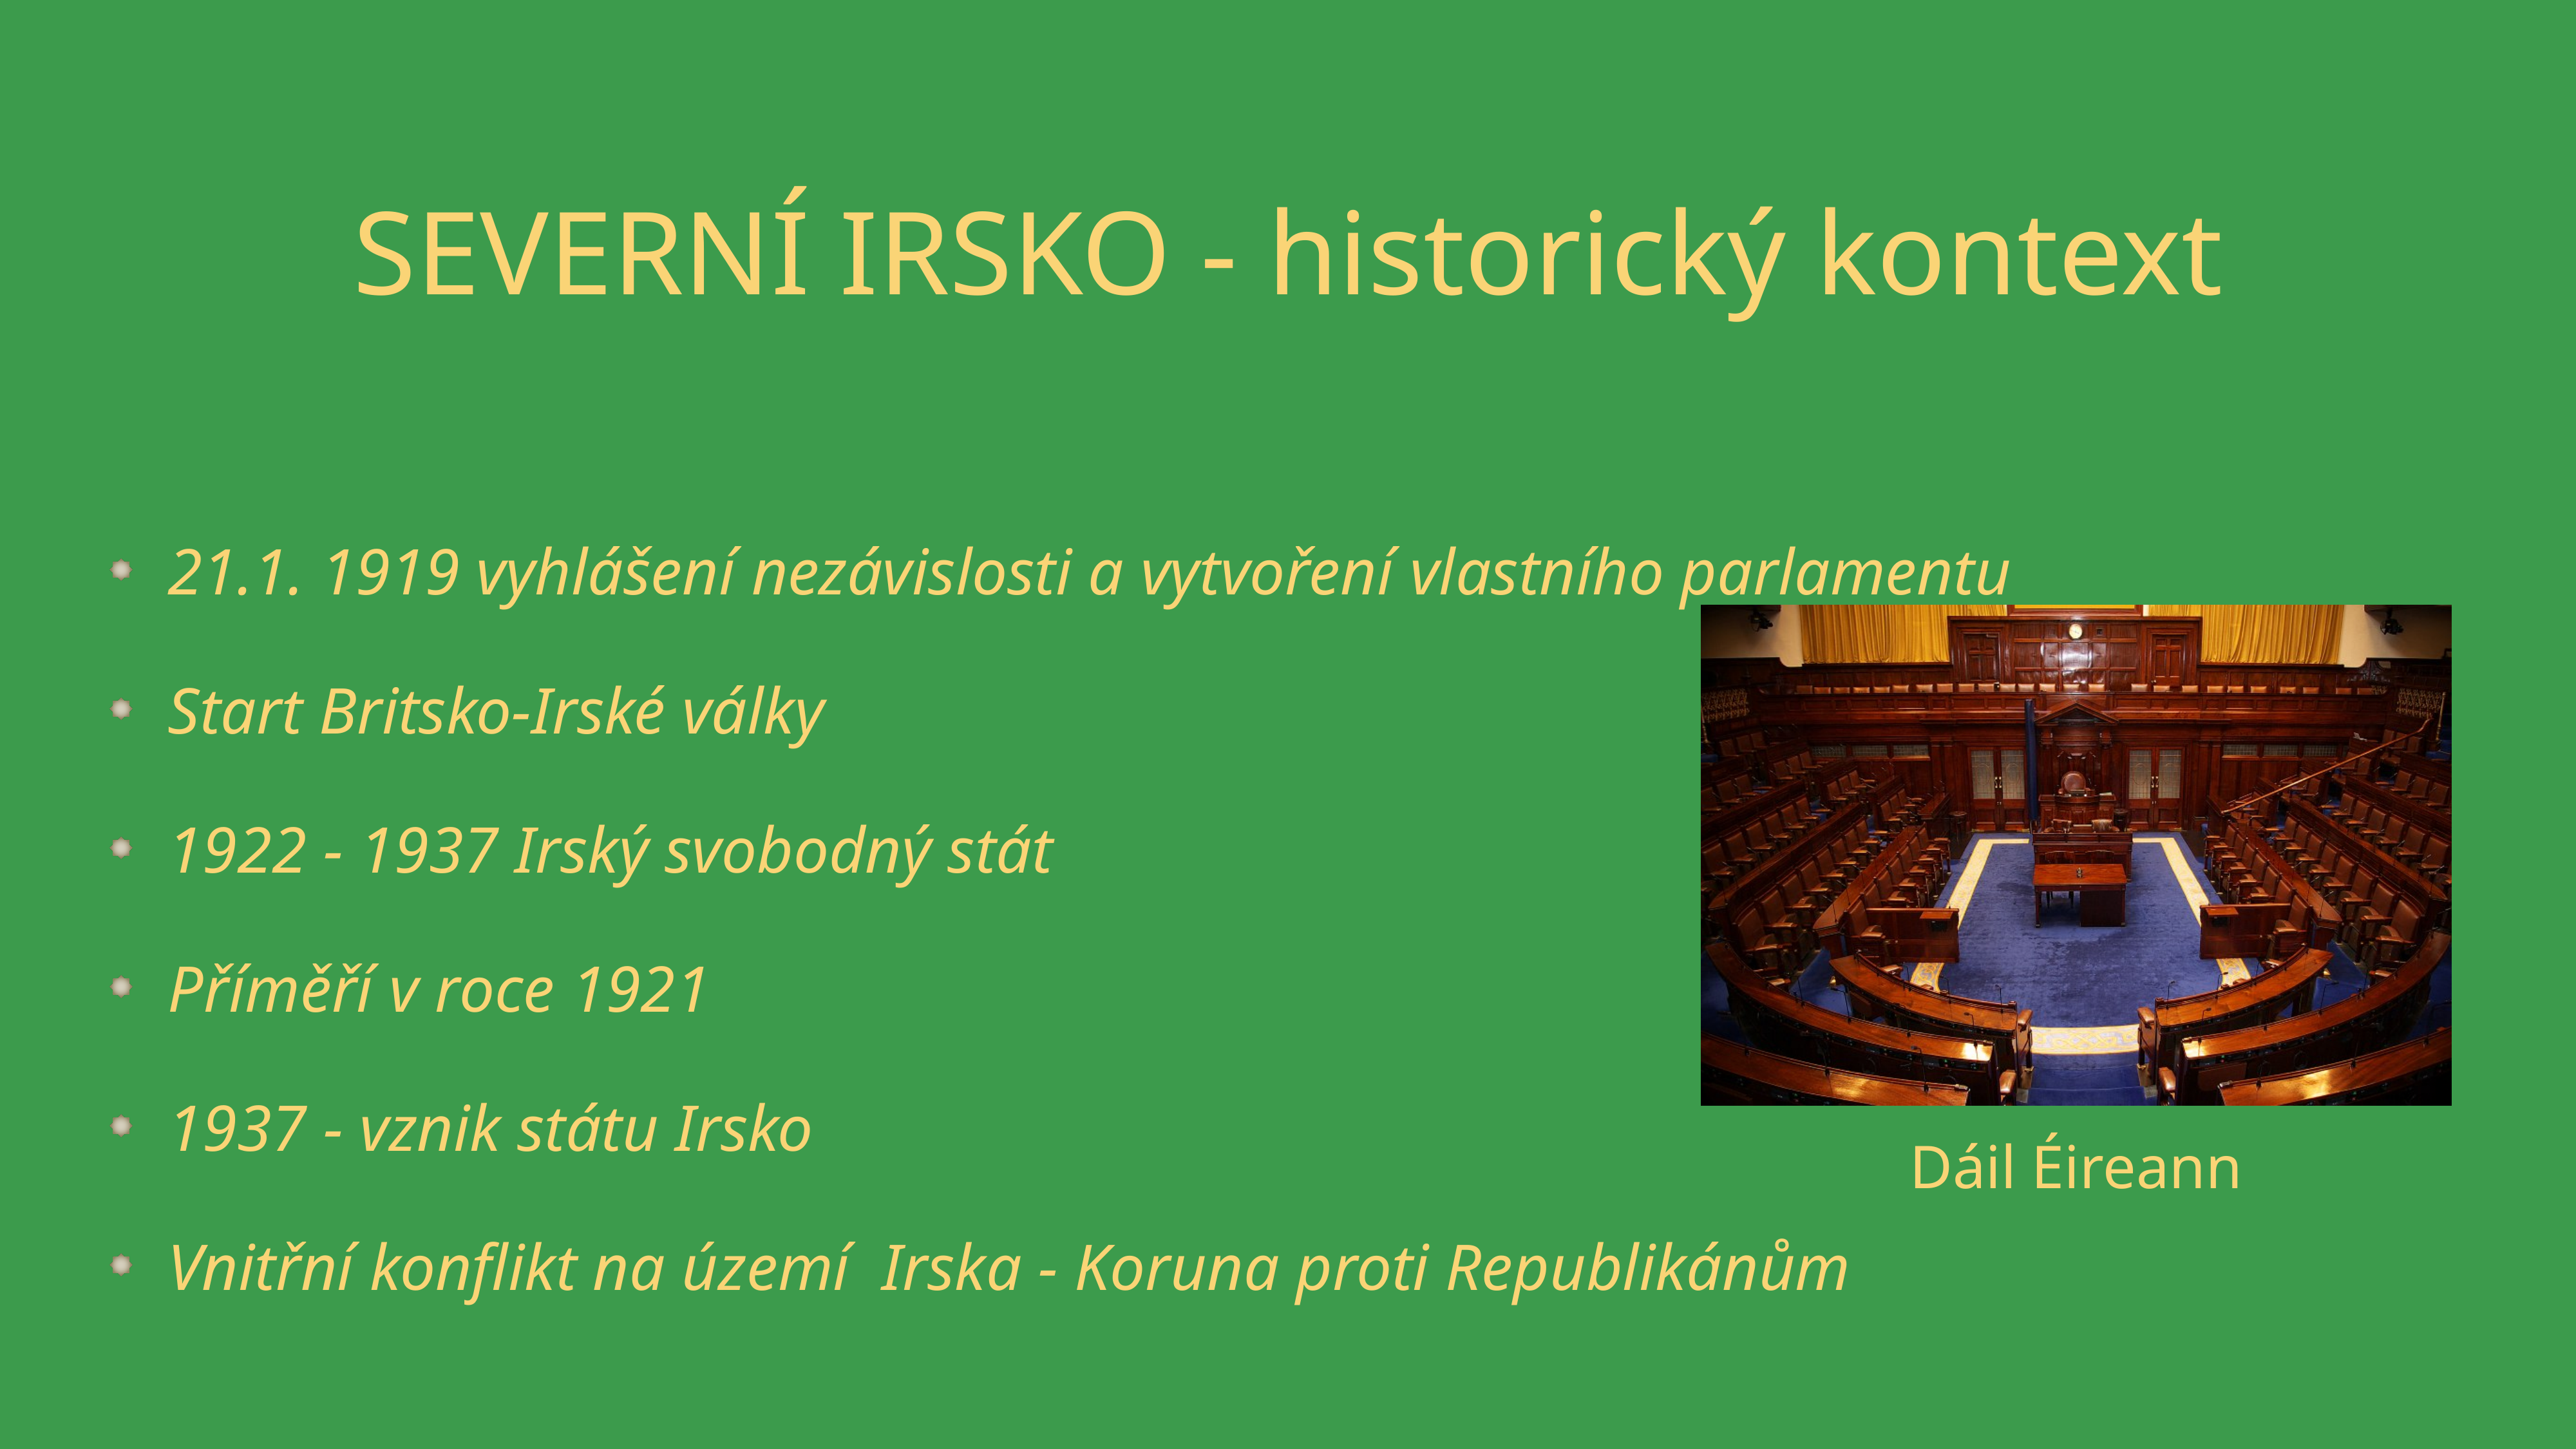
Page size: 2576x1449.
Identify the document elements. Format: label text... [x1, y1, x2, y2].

picture [109, 837, 133, 859]
picture [109, 558, 133, 581]
picture [109, 1114, 133, 1137]
picture [109, 975, 133, 998]
picture [1700, 605, 2452, 1106]
picture [109, 697, 133, 720]
title SEVERNÍ IRSKO - historický kontext [252, 126, 2325, 372]
text_box Dáil Éireann [1904, 1124, 2248, 1206]
picture [109, 1253, 133, 1276]
list 21.1. 1919 vyhlášení nezávislosti a vytvoření vlastního parlamentu Start Britsko-Irské války 1922 - 1937 Irský svobodný stát Příměří v roce 1921 1937 - vznik státu Irsko Vnitřní konflikt na území Irska - Koruna proti Republikánům [104, 492, 2289, 1327]
